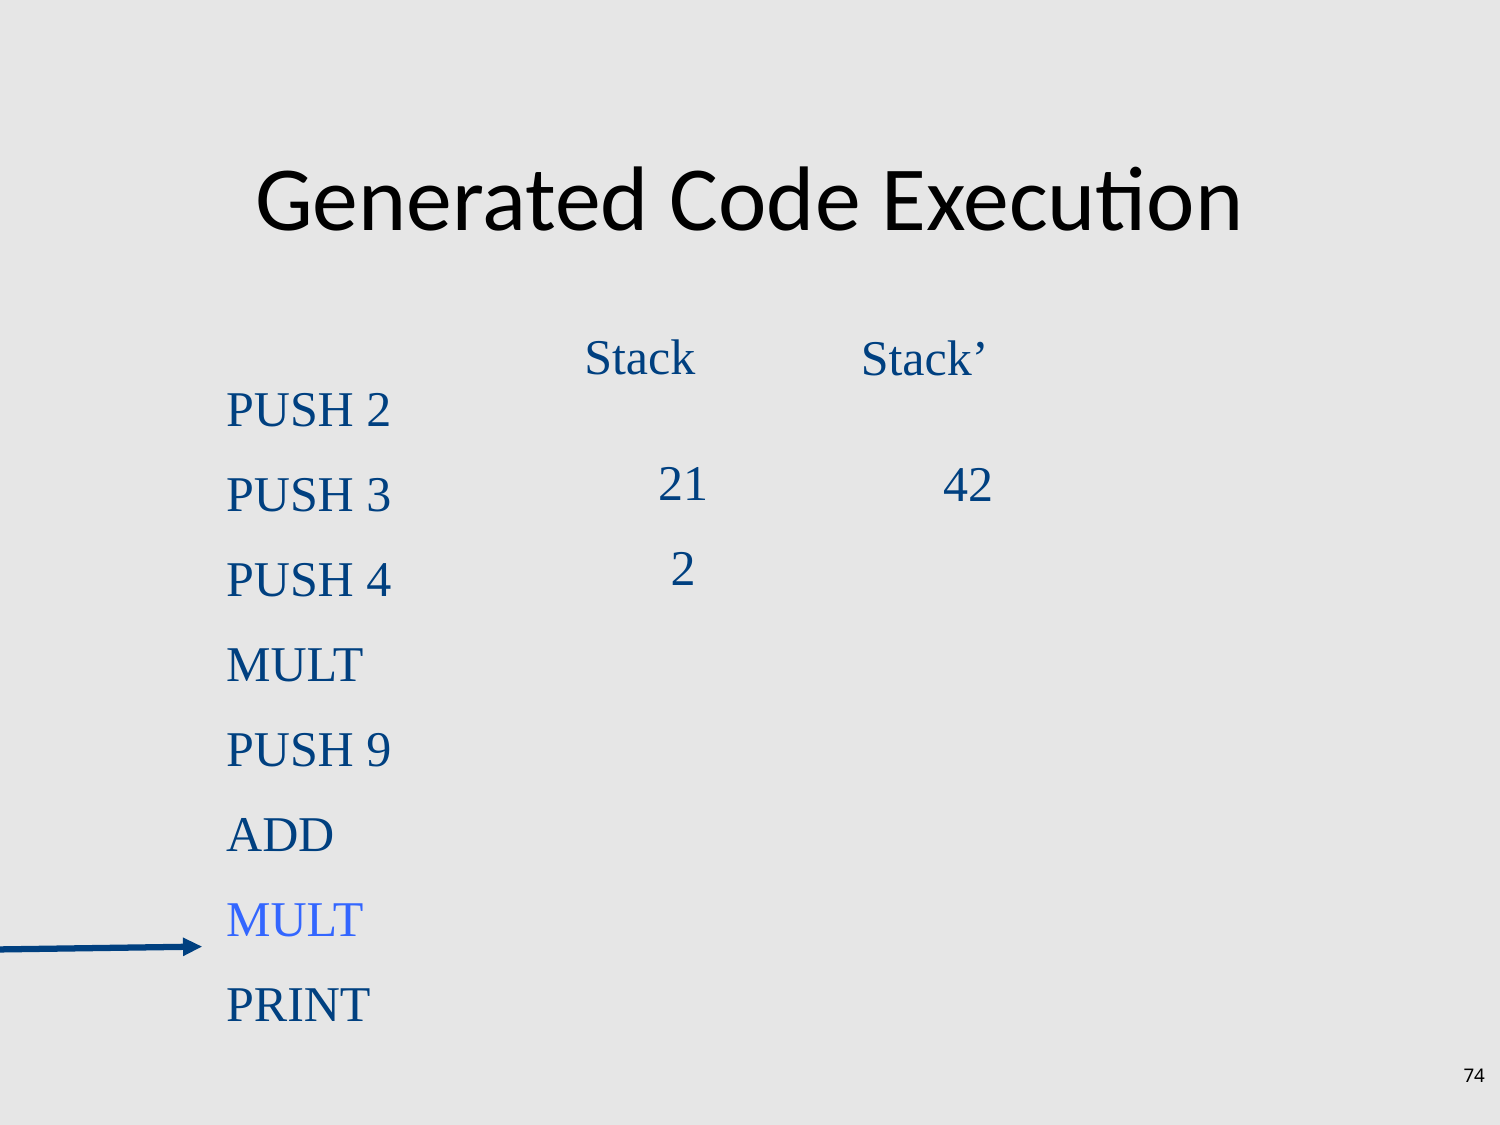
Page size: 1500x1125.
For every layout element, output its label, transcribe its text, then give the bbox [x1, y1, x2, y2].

title Generated Code Execution [112, 99, 1388, 288]
slide_number 74 [1187, 1055, 1500, 1102]
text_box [537, 316, 768, 609]
text_box [0, 940, 202, 953]
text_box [822, 317, 1053, 520]
text_box PUSH 2 PUSH 3 PUSH 4 MULT PUSH 9 ADD MULT PRINT [211, 369, 484, 1039]
